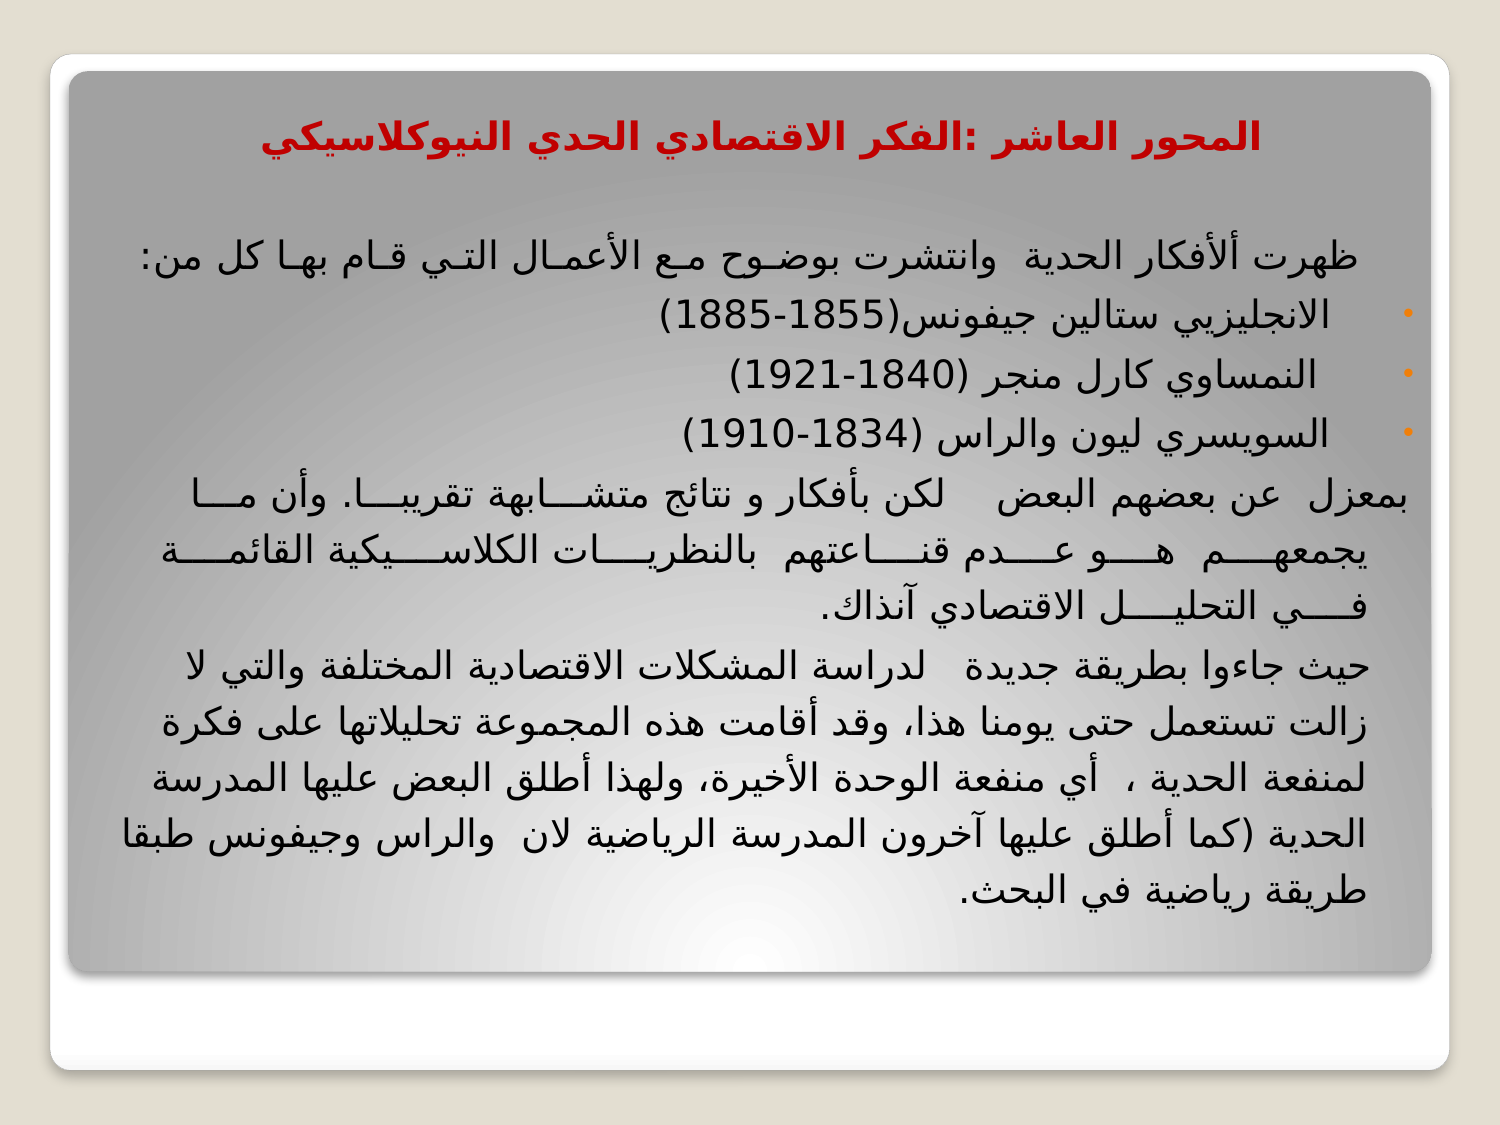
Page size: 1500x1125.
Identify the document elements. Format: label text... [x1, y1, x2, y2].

list المحور العاشر :الفكر الاقتصادي الحدي النيوكلاسيكي ظهرت ألأفكار الحدية وانتشرت بوضـوح مـع الأعمـال التـي قـام بهـا كل من: الانجليزيي ستالين جيفونس(1855-1885) النمساوي كارل منجر (1840-1921) السويسري ليون والراس (1834-1910) بمعزل عن بعضهم البعض لكن بأفكار و نتائج متشـــابهة تقريبـــا. وأن مـــا يجمعهــــم هــــو عــــدم قنــــاعتهم بالنظريــــات الكلاســــيكية القائمــــة فــــي التحليــــل الاقتصادي آنذاك. حيث جاءوا بطريقة جديدة لدراسة المشكلات الاقتصادية المختلفة والتي لا زالت تستعمل حتى يومنا هذا، وقد أقامت هذه المجموعة تحليلاتها على فكرة لمنفعة الحدية ، أي منفعة الوحدة الأخيرة، ولهذا أطلق البعض عليها المدرسة الحدية (كما أطلق عليها آخرون المدرسة الرياضية لان والراس وجيفونس طبقا طريقة رياضية في البحث. [82, 86, 1425, 973]
